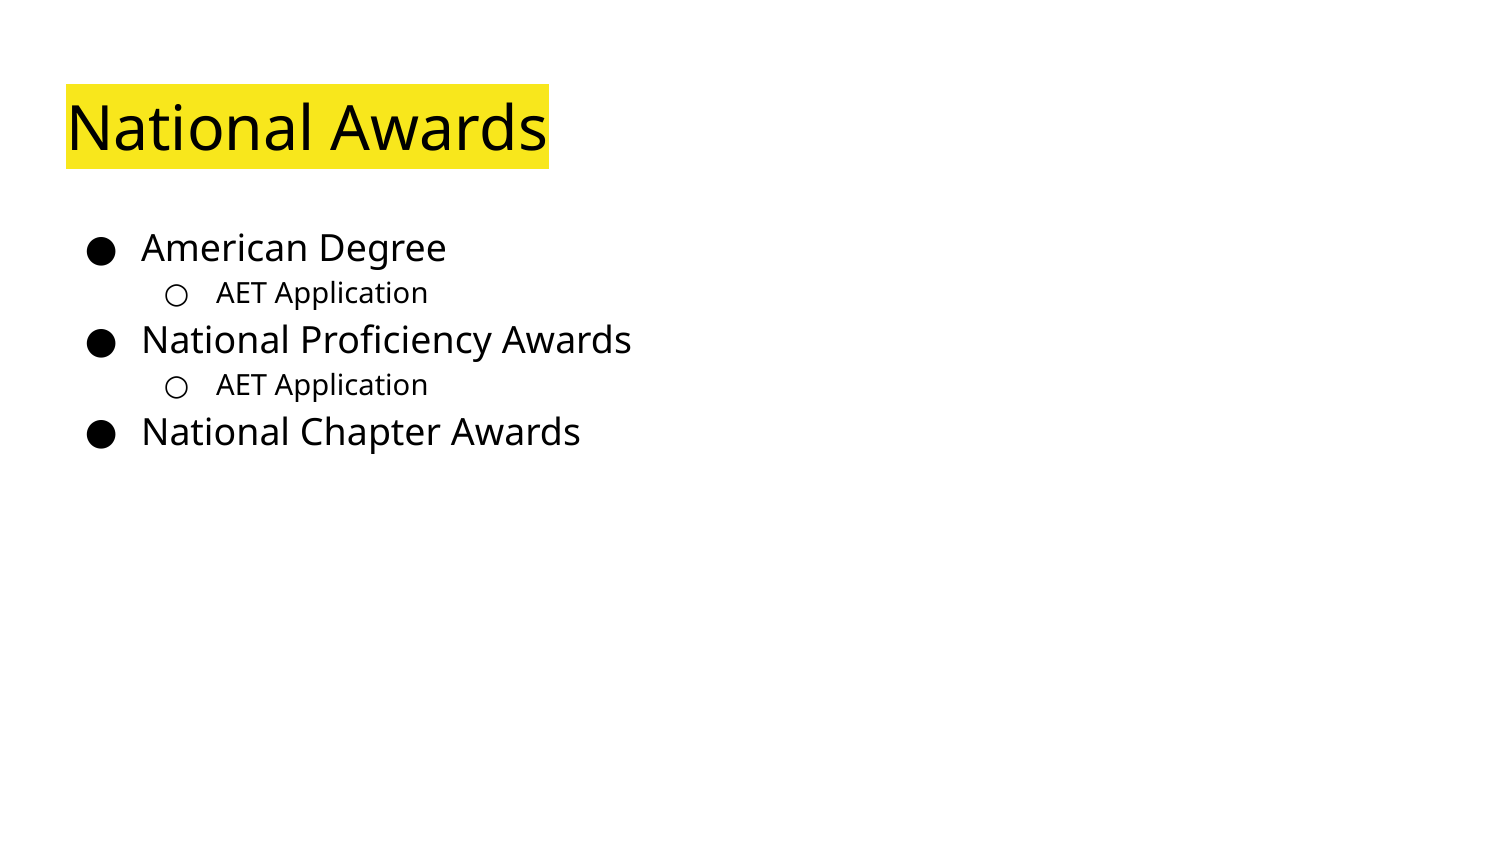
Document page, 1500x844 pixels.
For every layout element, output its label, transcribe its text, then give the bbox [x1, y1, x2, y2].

list American Degree AET Application National Proficiency Awards AET Application National Chapter Awards [51, 202, 1449, 750]
title National Awards [51, 72, 1449, 167]
